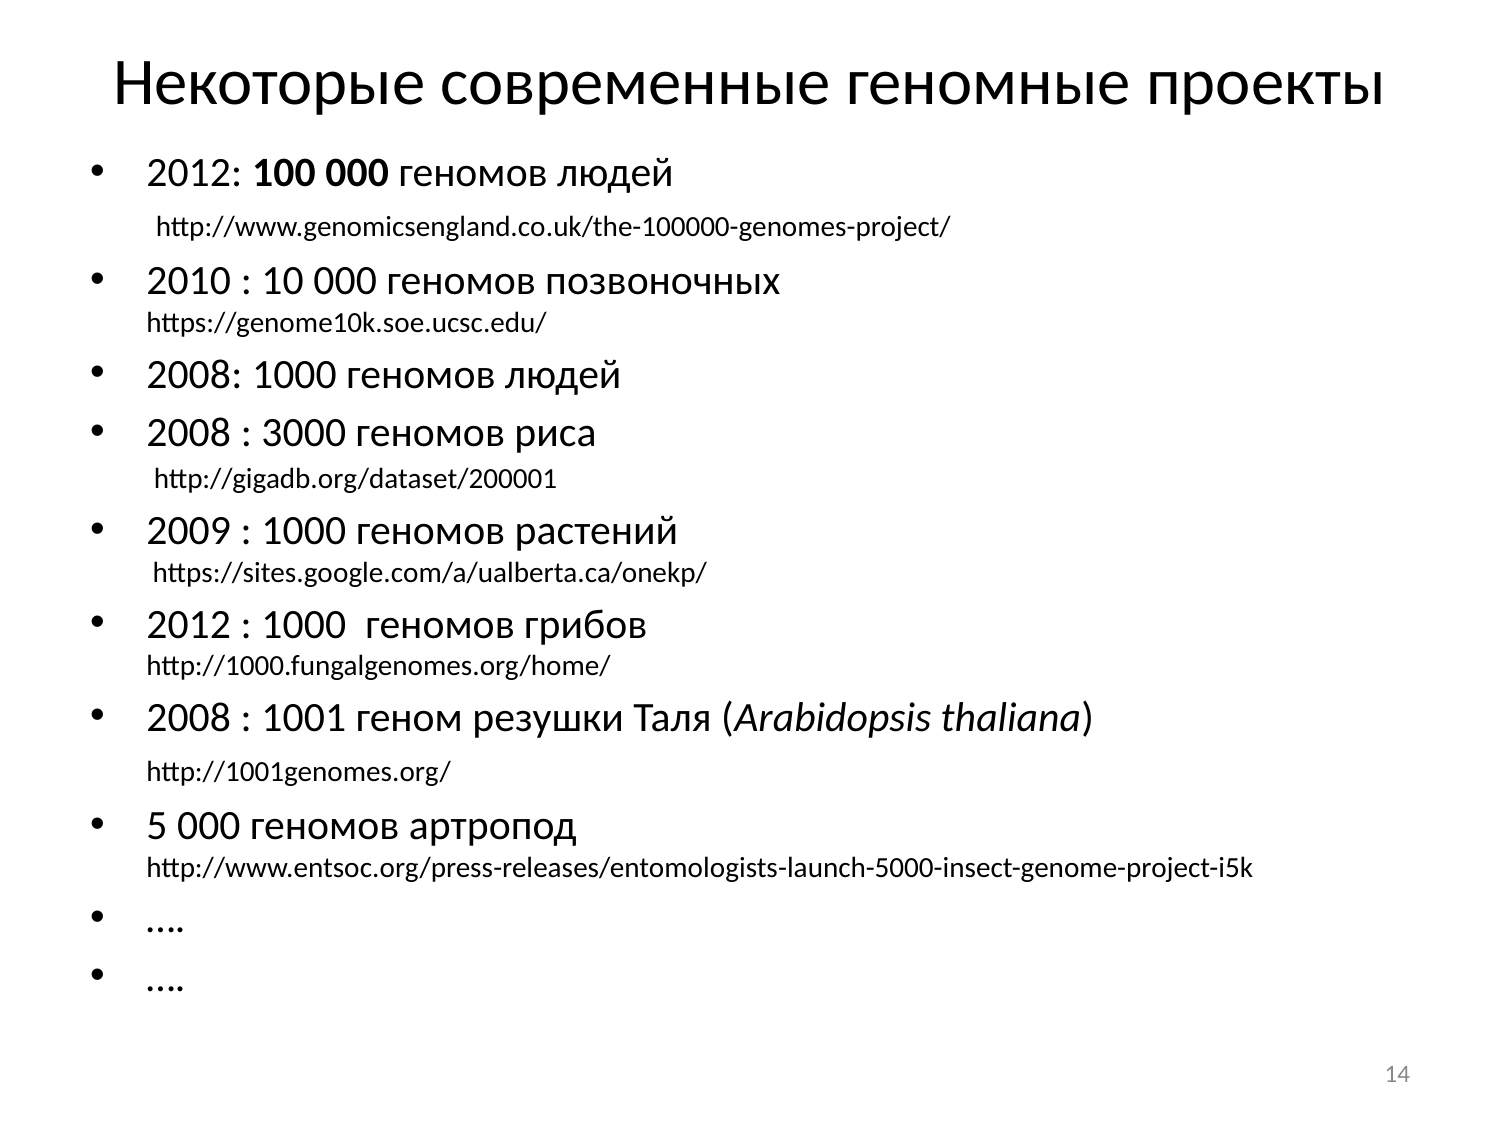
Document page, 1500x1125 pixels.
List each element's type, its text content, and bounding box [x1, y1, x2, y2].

list 2012: 100 000 геномов людей http://www.genomicsengland.co.uk/the-100000-genomes-project/ 2010 : 10 000 геномов позвоночных https://genome10k.soe.ucsc.edu/ 2008: 1000 геномов людей 2008 : 3000 геномов риса http://gigadb.org/dataset/200001 2009 : 1000 геномов растений https://sites.google.com/a/ualberta.ca/onekp/ 2012 : 1000 геномов грибов http://1000.fungalgenomes.org/home/ 2008 : 1001 геном резушки Таля (Arabidopsis thaliana) http://1001genomes.org/ 5 000 геномов артропод http://www.entsoc.org/press-releases/entomologists-launch-5000-insect-genome-project-i5k …. …. [74, 136, 1426, 1034]
slide_number 14 [1074, 1042, 1425, 1103]
title Некоторые современные геномные проекты [74, 18, 1426, 136]
